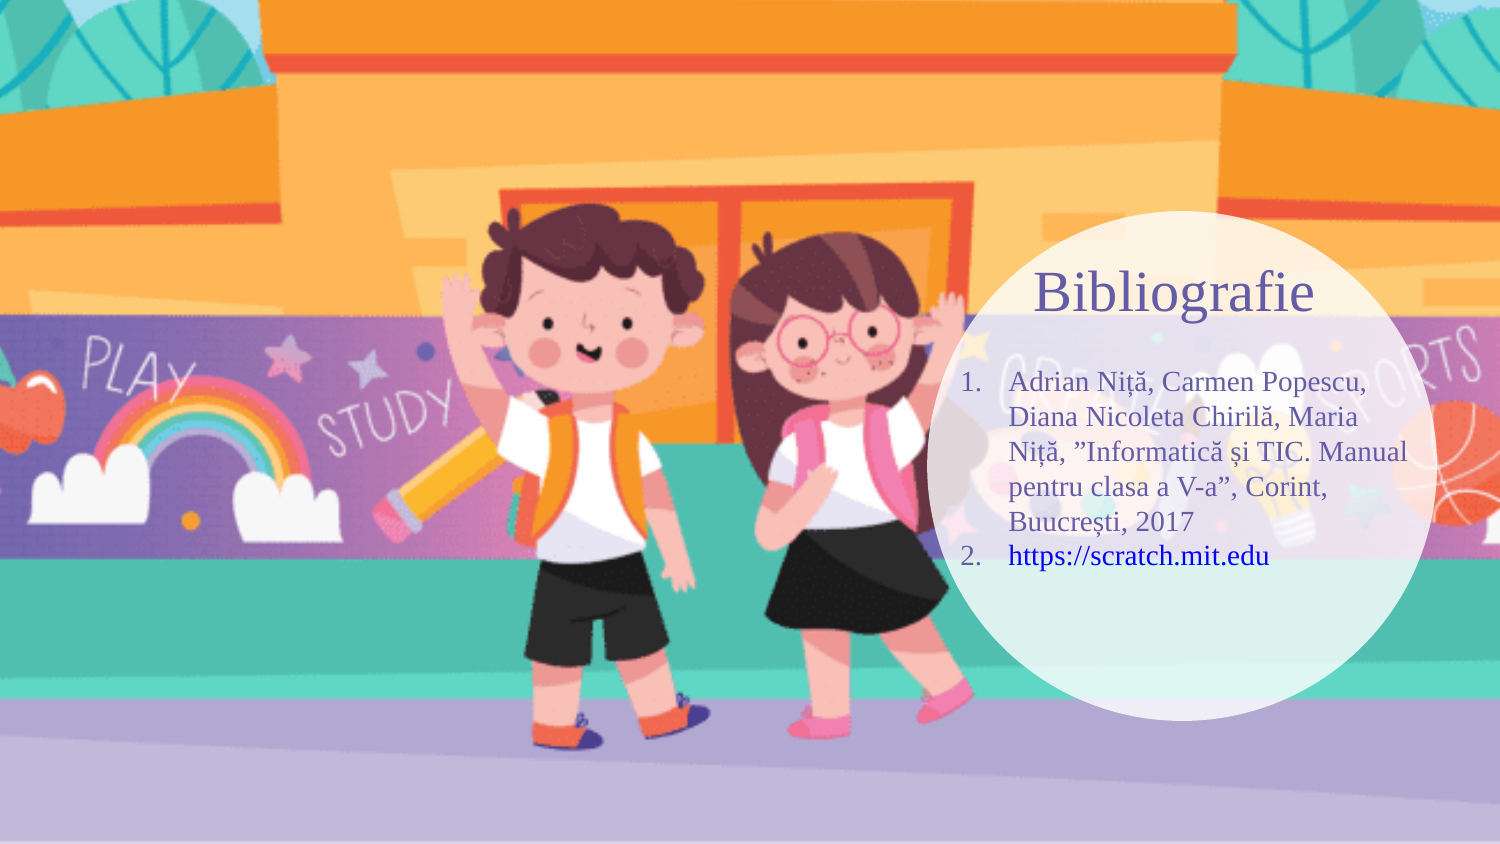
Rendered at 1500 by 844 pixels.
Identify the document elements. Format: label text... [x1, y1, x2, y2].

picture [0, 0, 1500, 844]
title Bibliografie [542, 228, 1500, 339]
subtitle Adrian Niță, Carmen Popescu, Diana Nicoleta Chirilă, Maria Niță, ”Informatică și TIC. Manual pentru clasa a V-a”, Corint, Buucrești, 2017 https://scratch.mit.edu [918, 346, 1432, 618]
